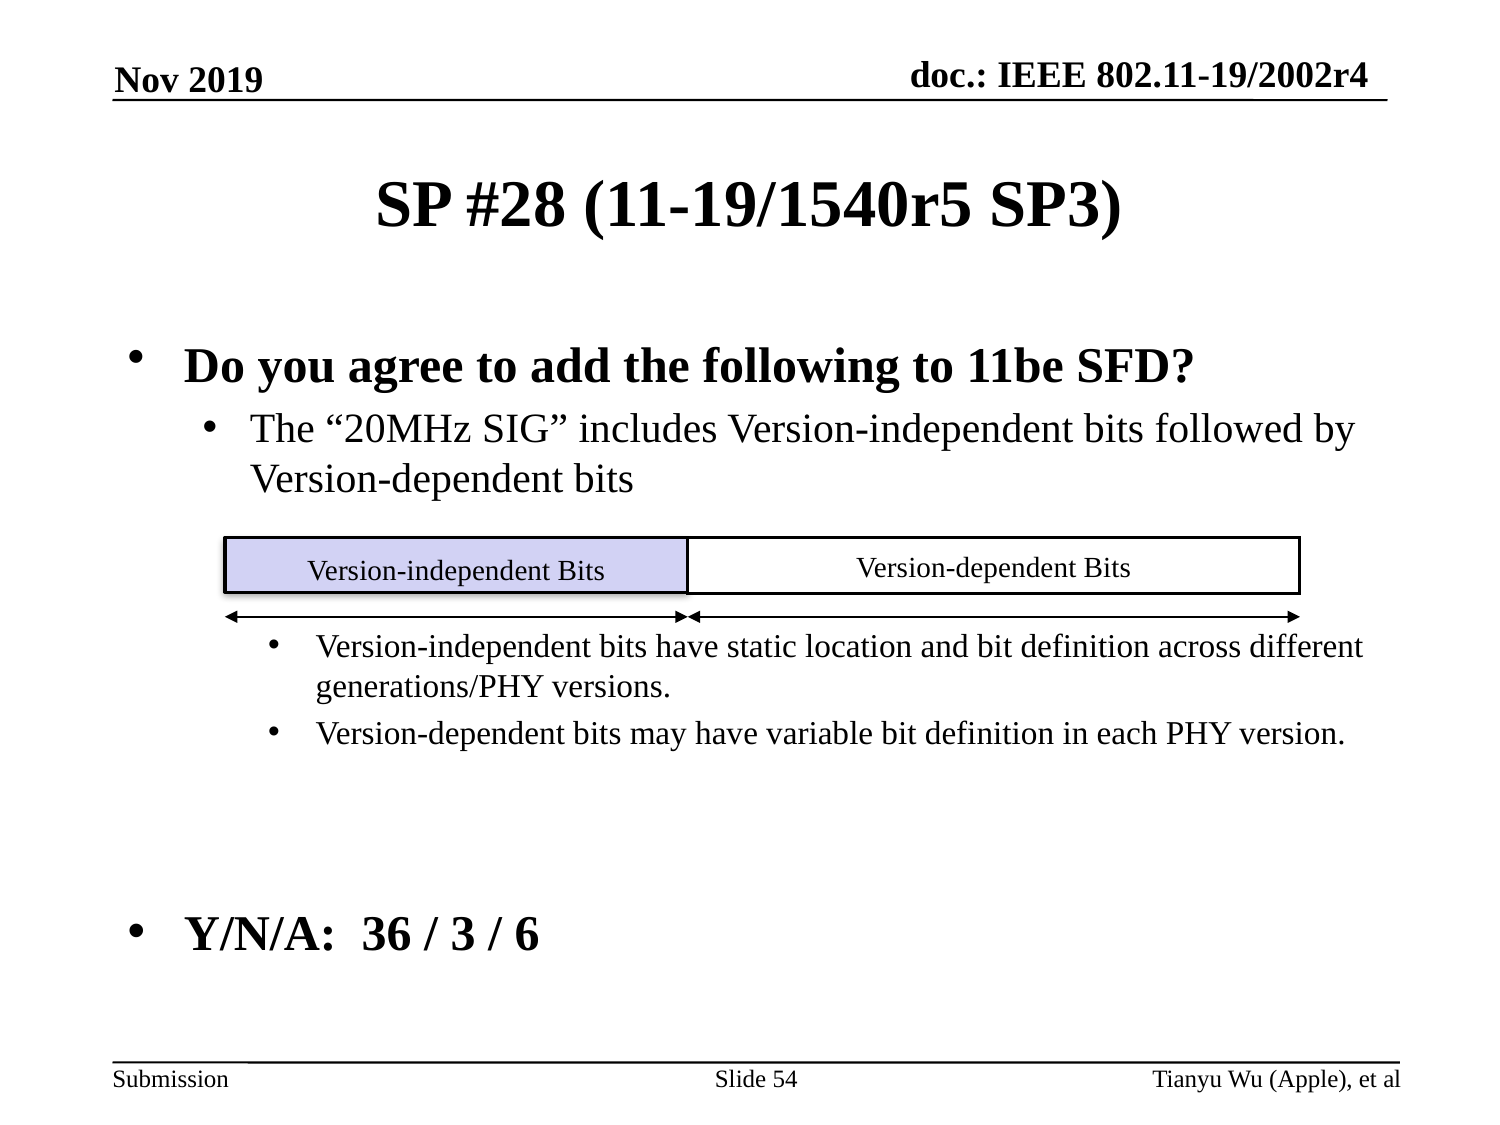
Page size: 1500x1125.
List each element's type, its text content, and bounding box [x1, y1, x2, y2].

list Do you agree to add the following to 11be SFD? The “20MHz SIG” includes Version-independent bits followed by Version-dependent bits Version-independent bits have static location and bit definition across different generations/PHY versions. Version-dependent bits may have variable bit definition in each PHY version. Y/N/A: 36 / 3 / 6 [112, 324, 1388, 1000]
slide_number Slide 54 [712, 1061, 800, 1093]
title SP #28 (11-19/1540r5 SP3) [112, 112, 1388, 288]
footer Tianyu Wu (Apple), et al [1148, 1061, 1402, 1093]
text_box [224, 537, 1301, 617]
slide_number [114, 54, 265, 101]
